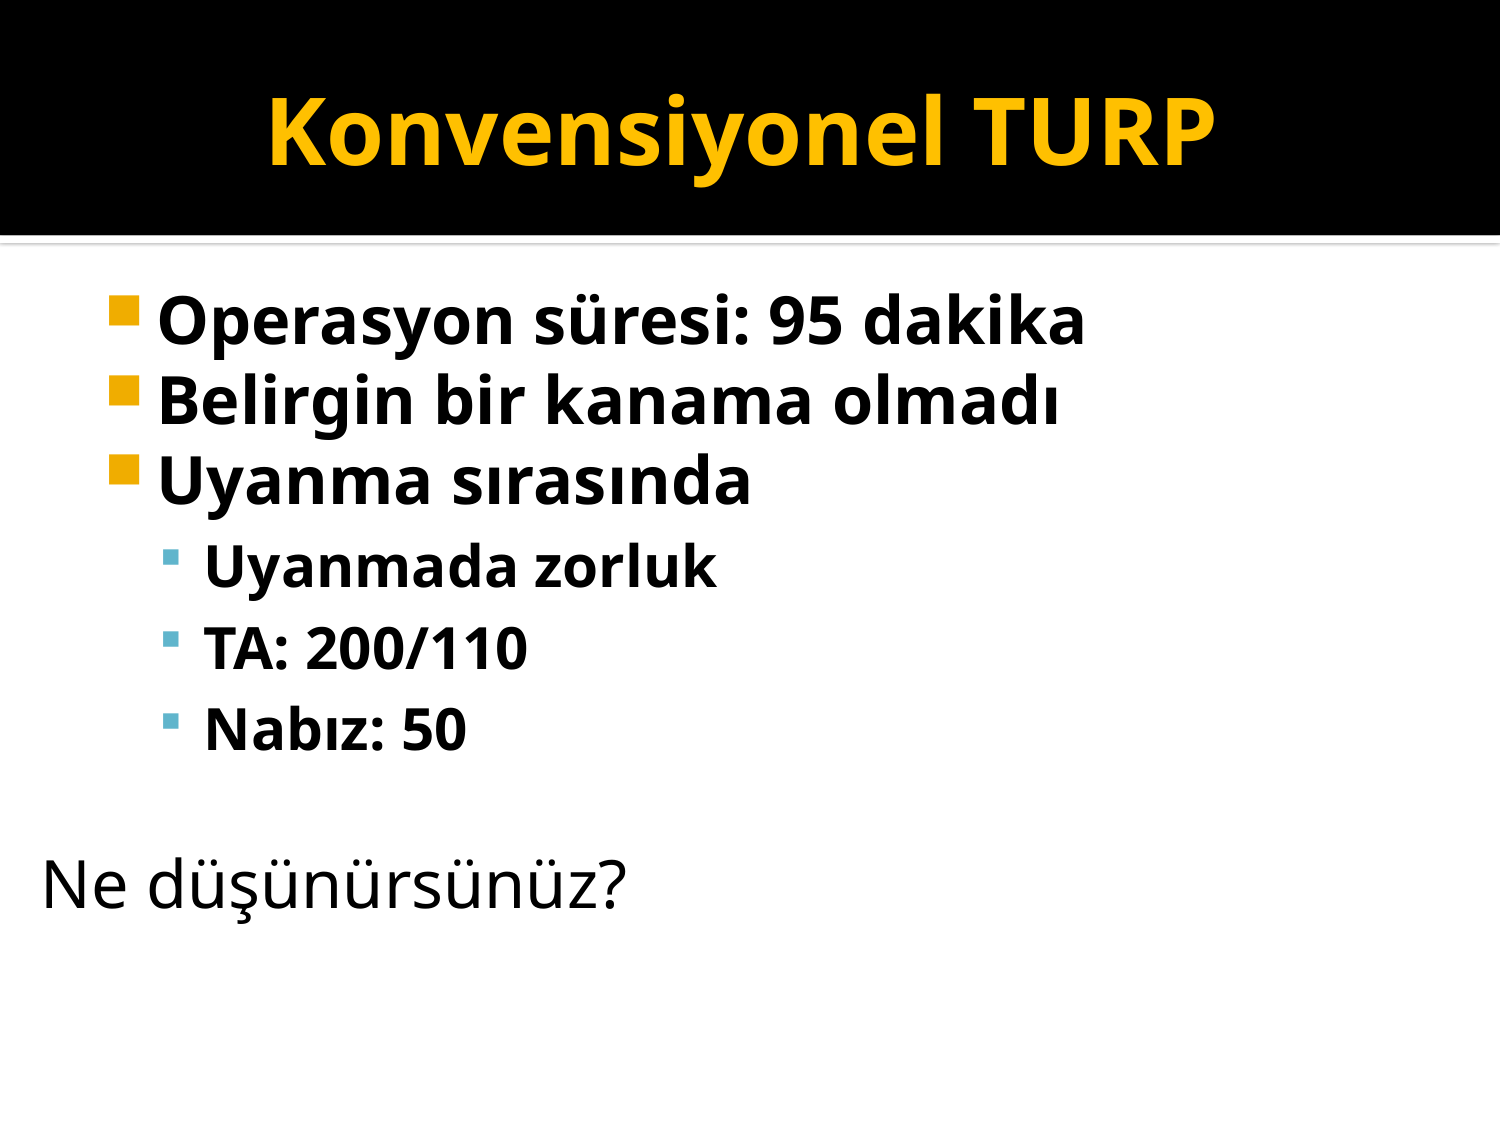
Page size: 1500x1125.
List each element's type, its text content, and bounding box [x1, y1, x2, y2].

list Operasyon süresi: 95 dakika Belirgin bir kanama olmadı Uyanma sırasında Uyanmada zorluk TA: 200/110 Nabız: 50 [75, 262, 1425, 917]
title Konvensiyonel TURP [75, 25, 1425, 231]
text_box Ne düşünürsünüz? [25, 834, 643, 929]
